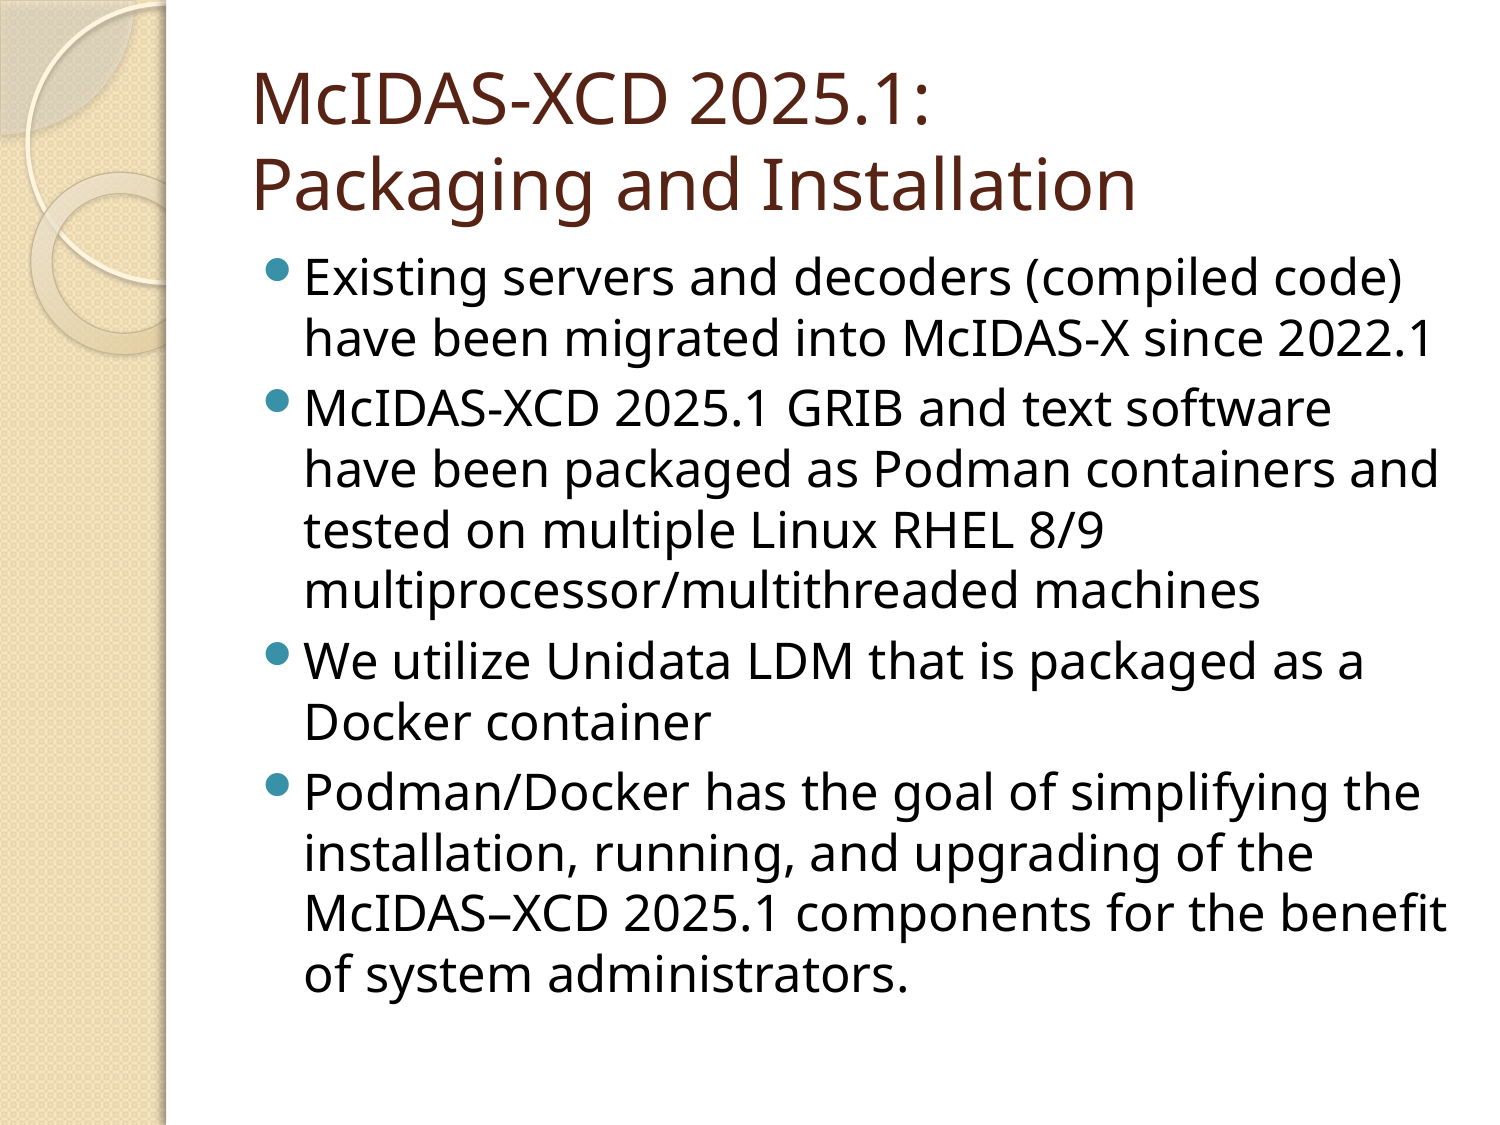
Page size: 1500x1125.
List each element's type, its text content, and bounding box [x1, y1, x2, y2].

title McIDAS-XCD 2025.1: Packaging and Installation [235, 45, 1466, 233]
list Existing servers and decoders (compiled code) have been migrated into McIDAS-X since 2022.1 McIDAS-XCD 2025.1 GRIB and text software have been packaged as Podman containers and tested on multiple Linux RHEL 8/9 multiprocessor/multithreaded machines We utilize Unidata LDM that is packaged as a Docker container Podman/Docker has the goal of simplifying the installation, running, and upgrading of the McIDAS–XCD 2025.1 components for the benefit of system administrators. [235, 237, 1466, 1025]
